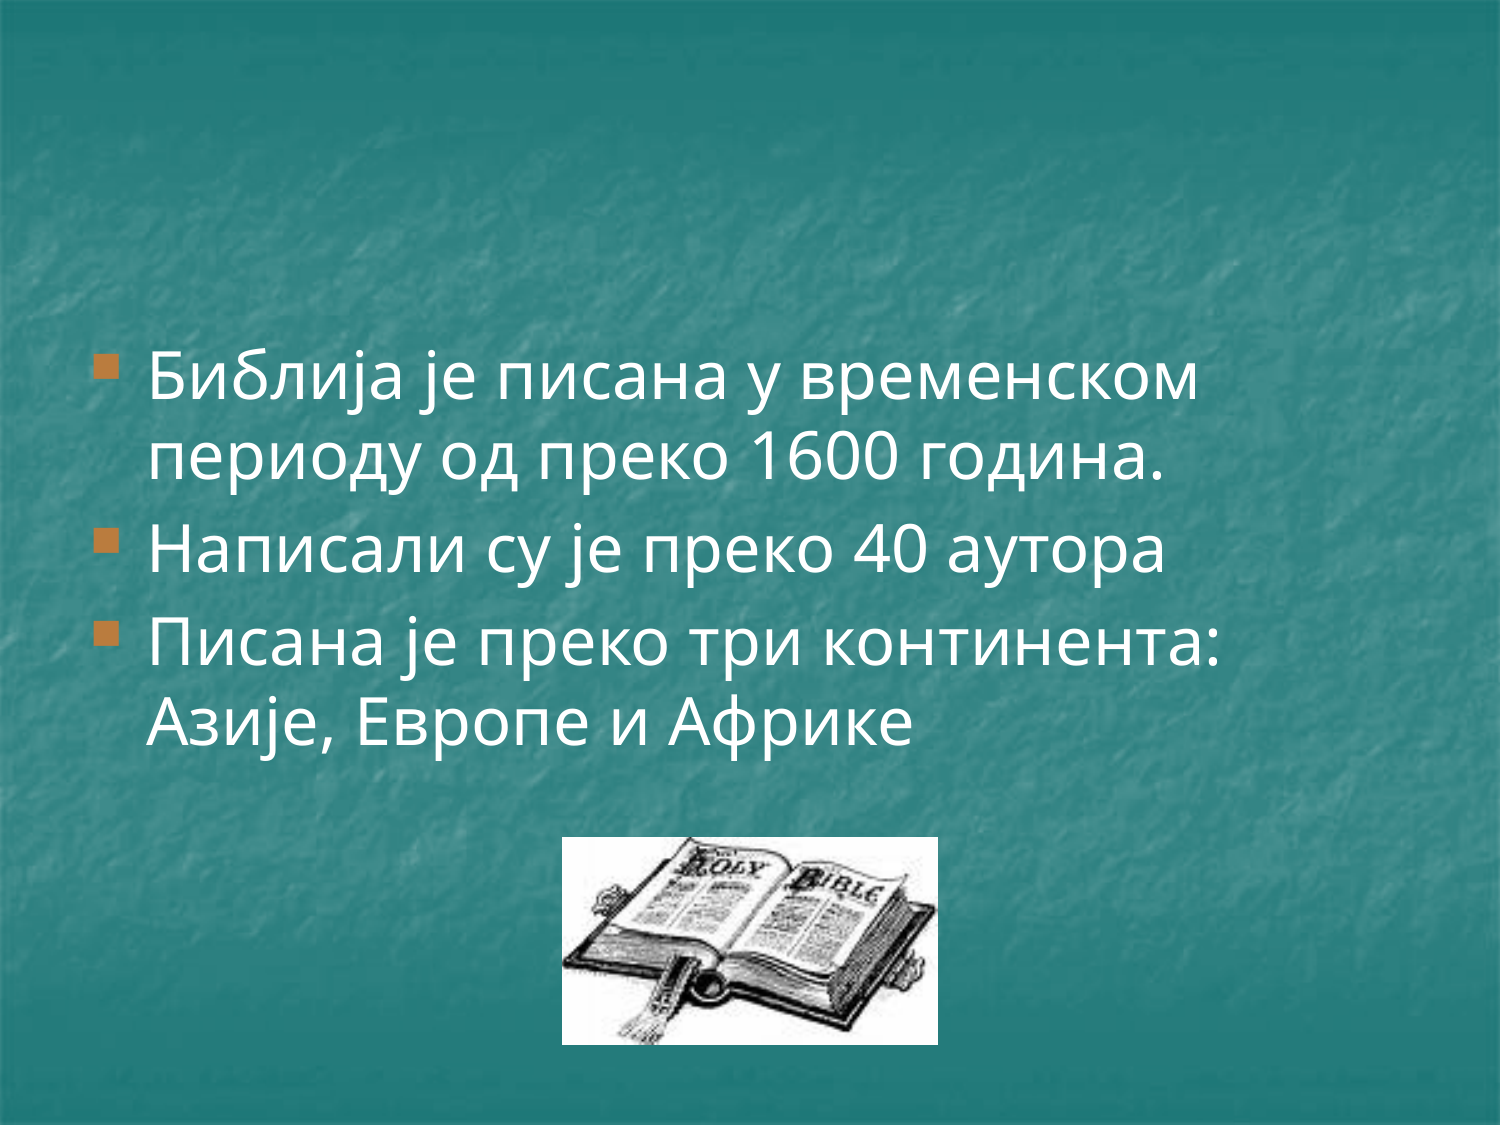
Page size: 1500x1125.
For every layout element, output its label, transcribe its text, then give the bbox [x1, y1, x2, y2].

list Библија је писана у временском периоду од преко 1600 година. Написали су је преко 40 аутора Писана је преко три континента: Азије, Европе и Африке [74, 324, 1426, 1001]
picture [562, 837, 938, 1045]
